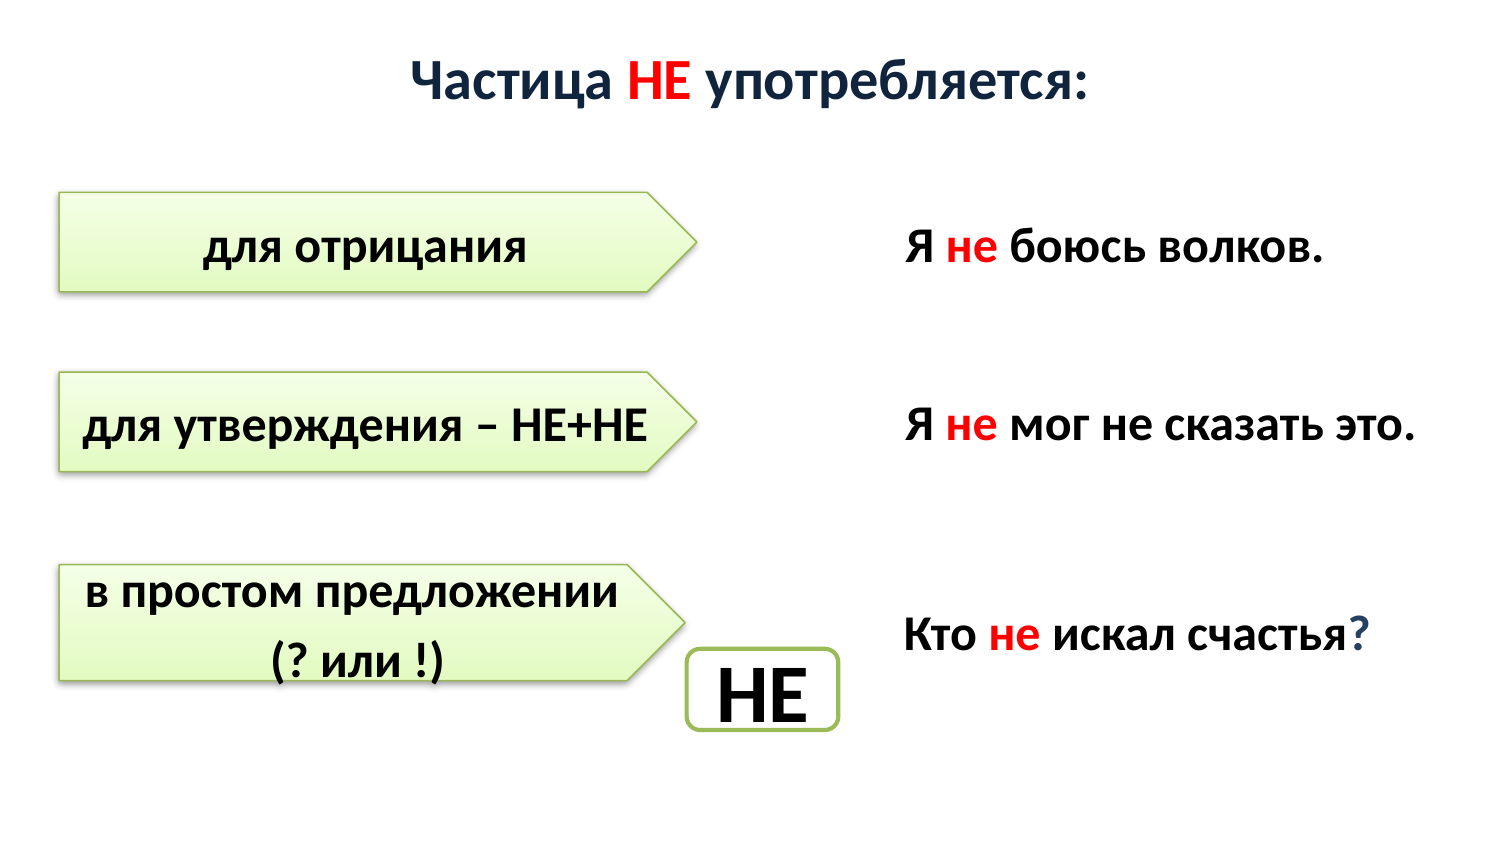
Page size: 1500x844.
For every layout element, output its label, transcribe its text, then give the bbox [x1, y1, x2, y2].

text_box в простом предложении (? или !) [58, 563, 686, 682]
text_box НЕ [684, 646, 841, 733]
text_box Я не боюсь волков. [883, 191, 1444, 293]
text_box для утверждения – НЕ+НЕ [58, 371, 698, 473]
title Частица НЕ употребляется: [75, 20, 1425, 132]
text_box для отрицания [58, 191, 698, 293]
text_box Кто не искал счастья? [882, 579, 1406, 681]
text_box Я не мог не сказать это. [883, 369, 1447, 471]
